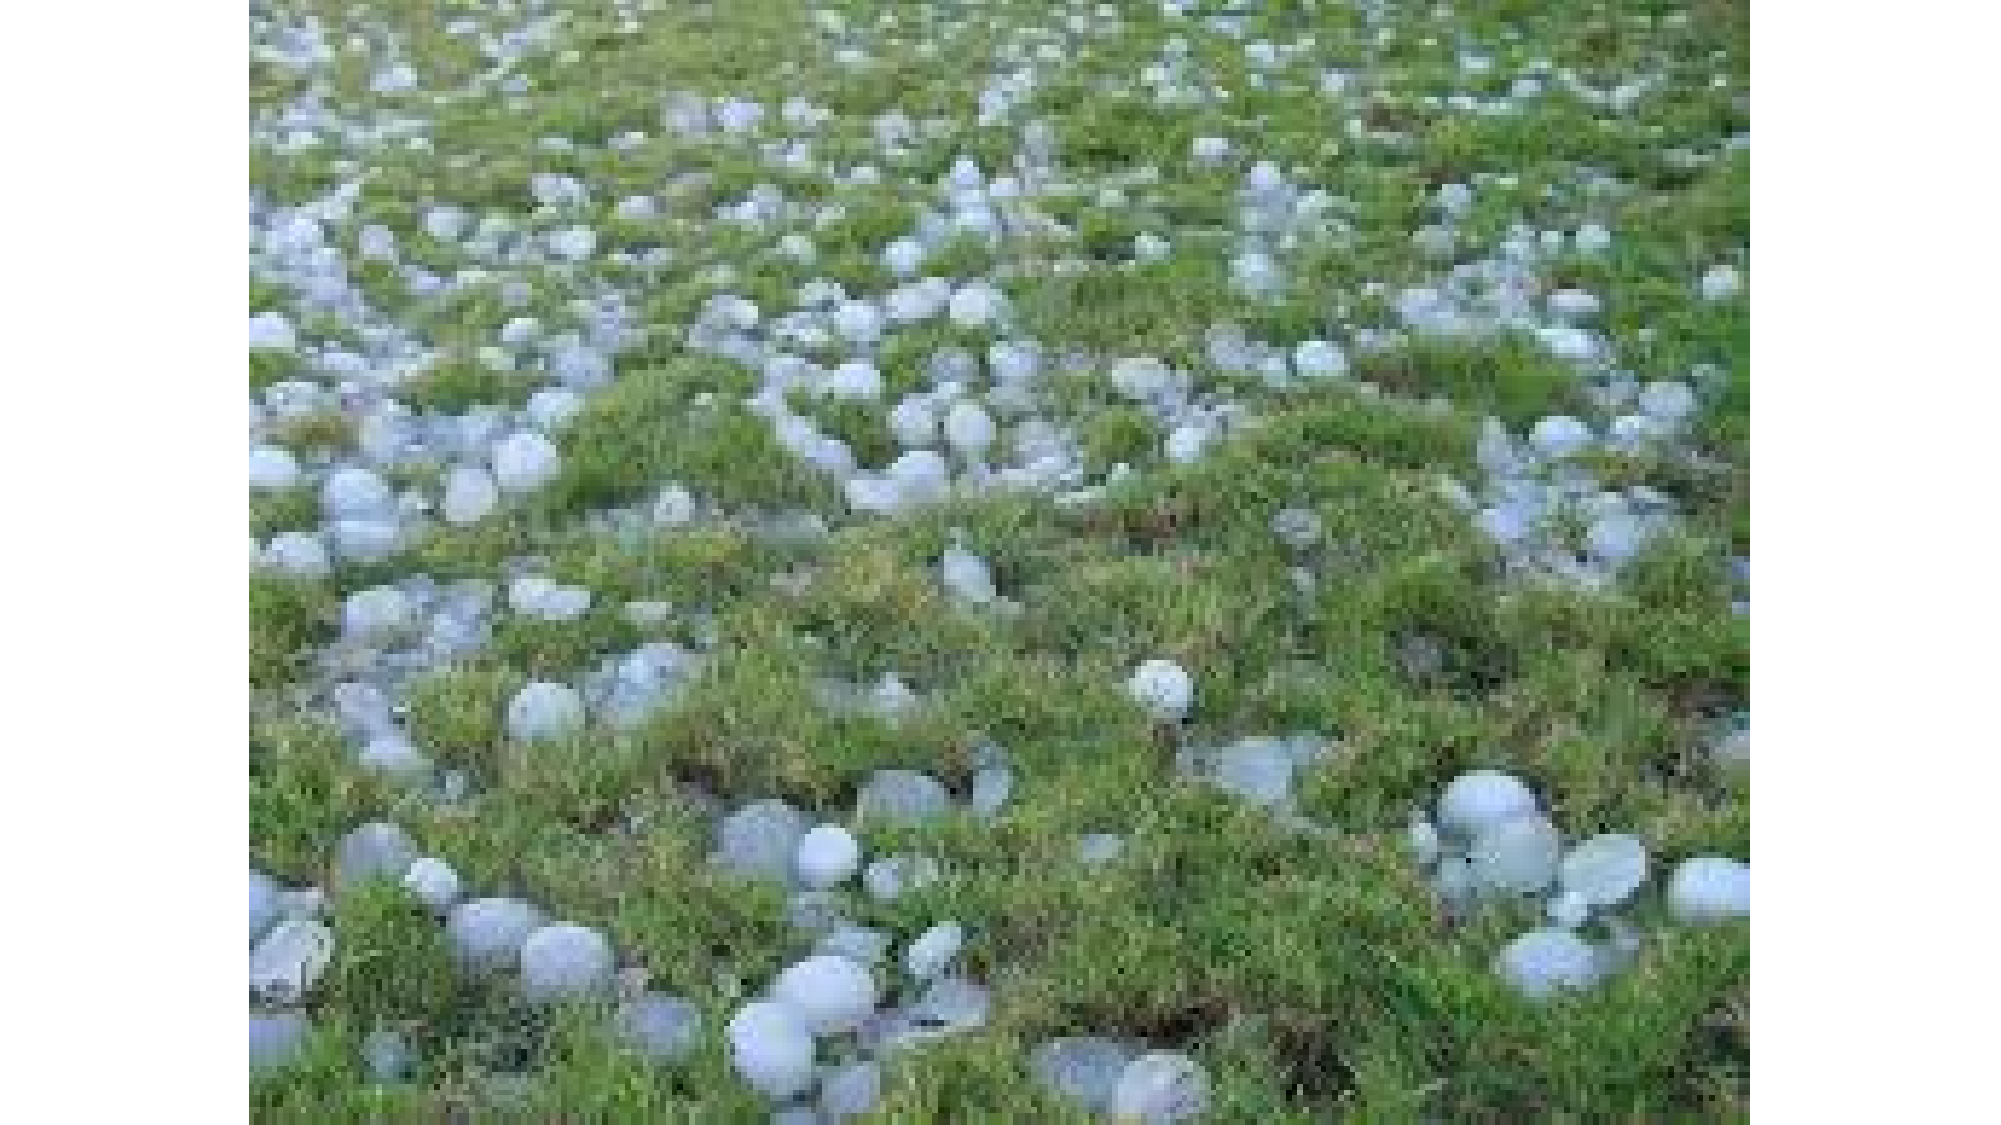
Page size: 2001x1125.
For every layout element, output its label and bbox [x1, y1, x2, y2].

list [249, 0, 1751, 1125]
